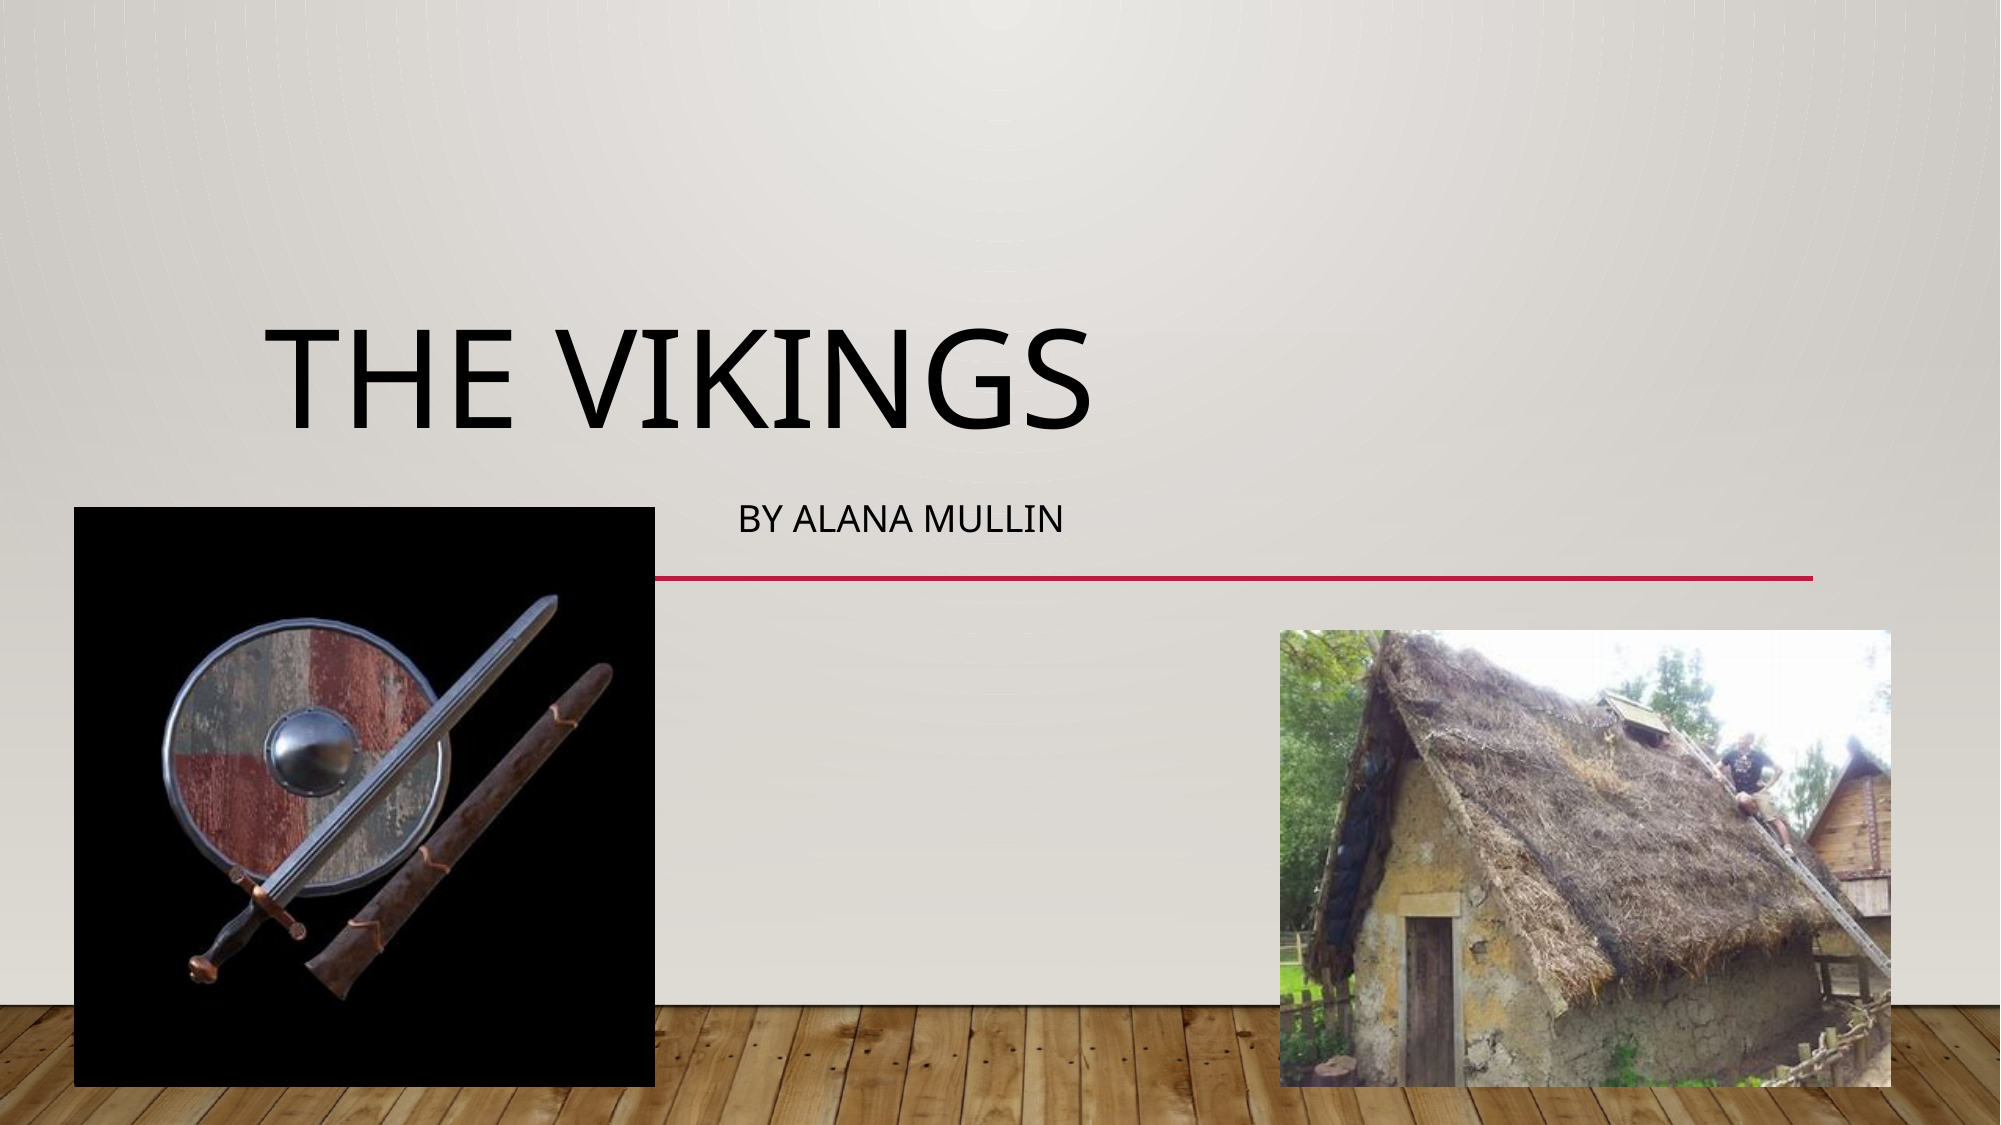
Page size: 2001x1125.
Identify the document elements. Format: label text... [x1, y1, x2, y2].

title The Vikings [249, 66, 1750, 459]
picture [0, 506, 2000, 1125]
subtitle By Alana Mullin [572, 470, 1990, 632]
